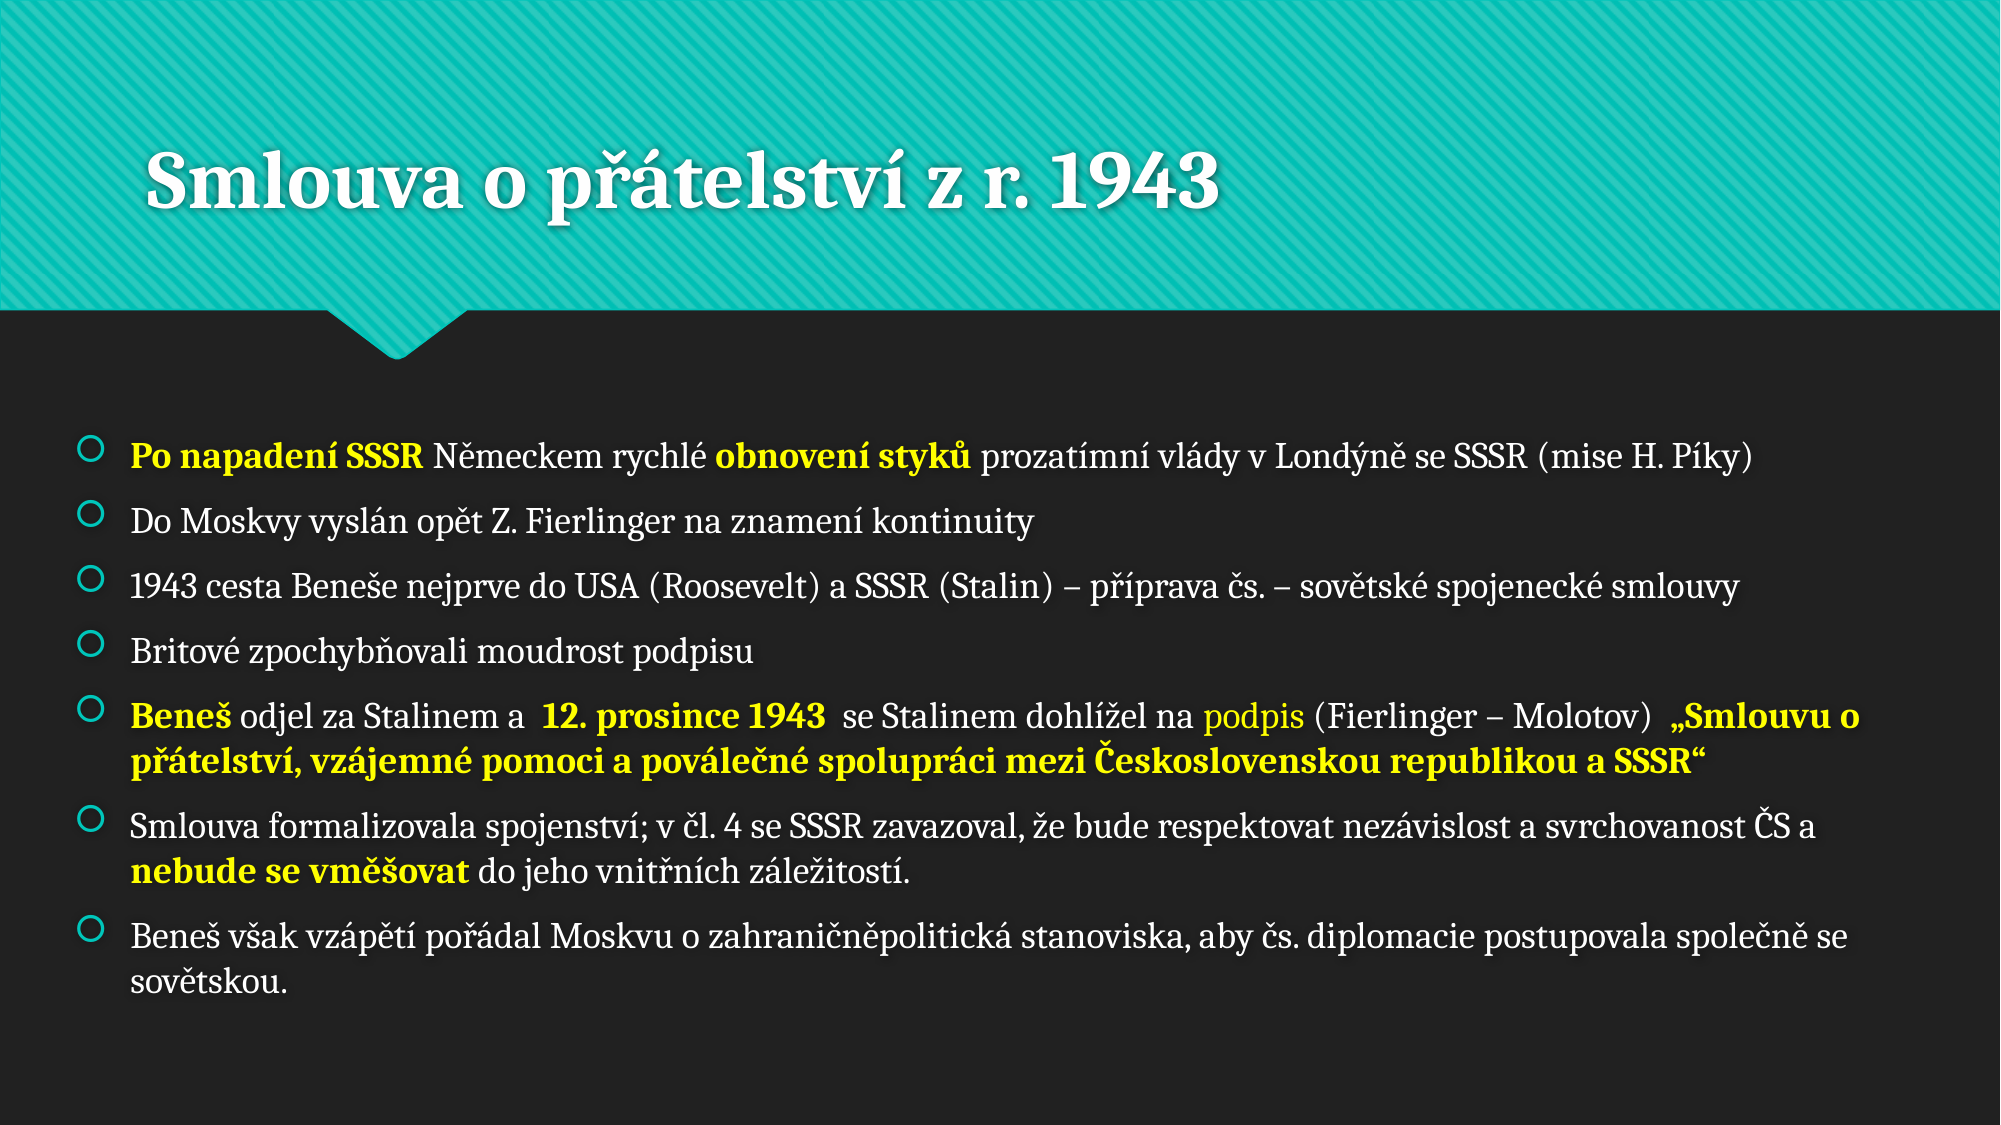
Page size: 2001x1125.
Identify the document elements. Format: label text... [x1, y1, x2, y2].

title Smlouva o přátelství z r. 1943 [132, 73, 1868, 233]
list Po napadení SSSR Německem rychlé obnovení styků prozatímní vlády v Londýně se SSSR (mise H. Píky) Do Moskvy vyslán opět Z. Fierlinger na znamení kontinuity 1943 cesta Beneše nejprve do USA (Roosevelt) a SSSR (Stalin) – příprava čs. – sovětské spojenecké smlouvy Britové zpochybňovali moudrost podpisu Beneš odjel za Stalinem a 12. prosince 1943 se Stalinem dohlížel na podpis (Fierlinger – Molotov) „Smlouvu o přátelství, vzájemné pomoci a poválečné spolupráci mezi Československou republikou a SSSR“ Smlouva formalizovala spojenství; v čl. 4 se SSSR zavazoval, že bude respektovat nezávislost a svrchovanost ČS a nebude se vměšovat do jeho vnitřních záležitostí. Beneš však vzápětí pořádal Moskvu o zahraničněpolitická stanoviska, aby čs. diplomacie postupovala společně se sovětskou. [59, 364, 1932, 1069]
